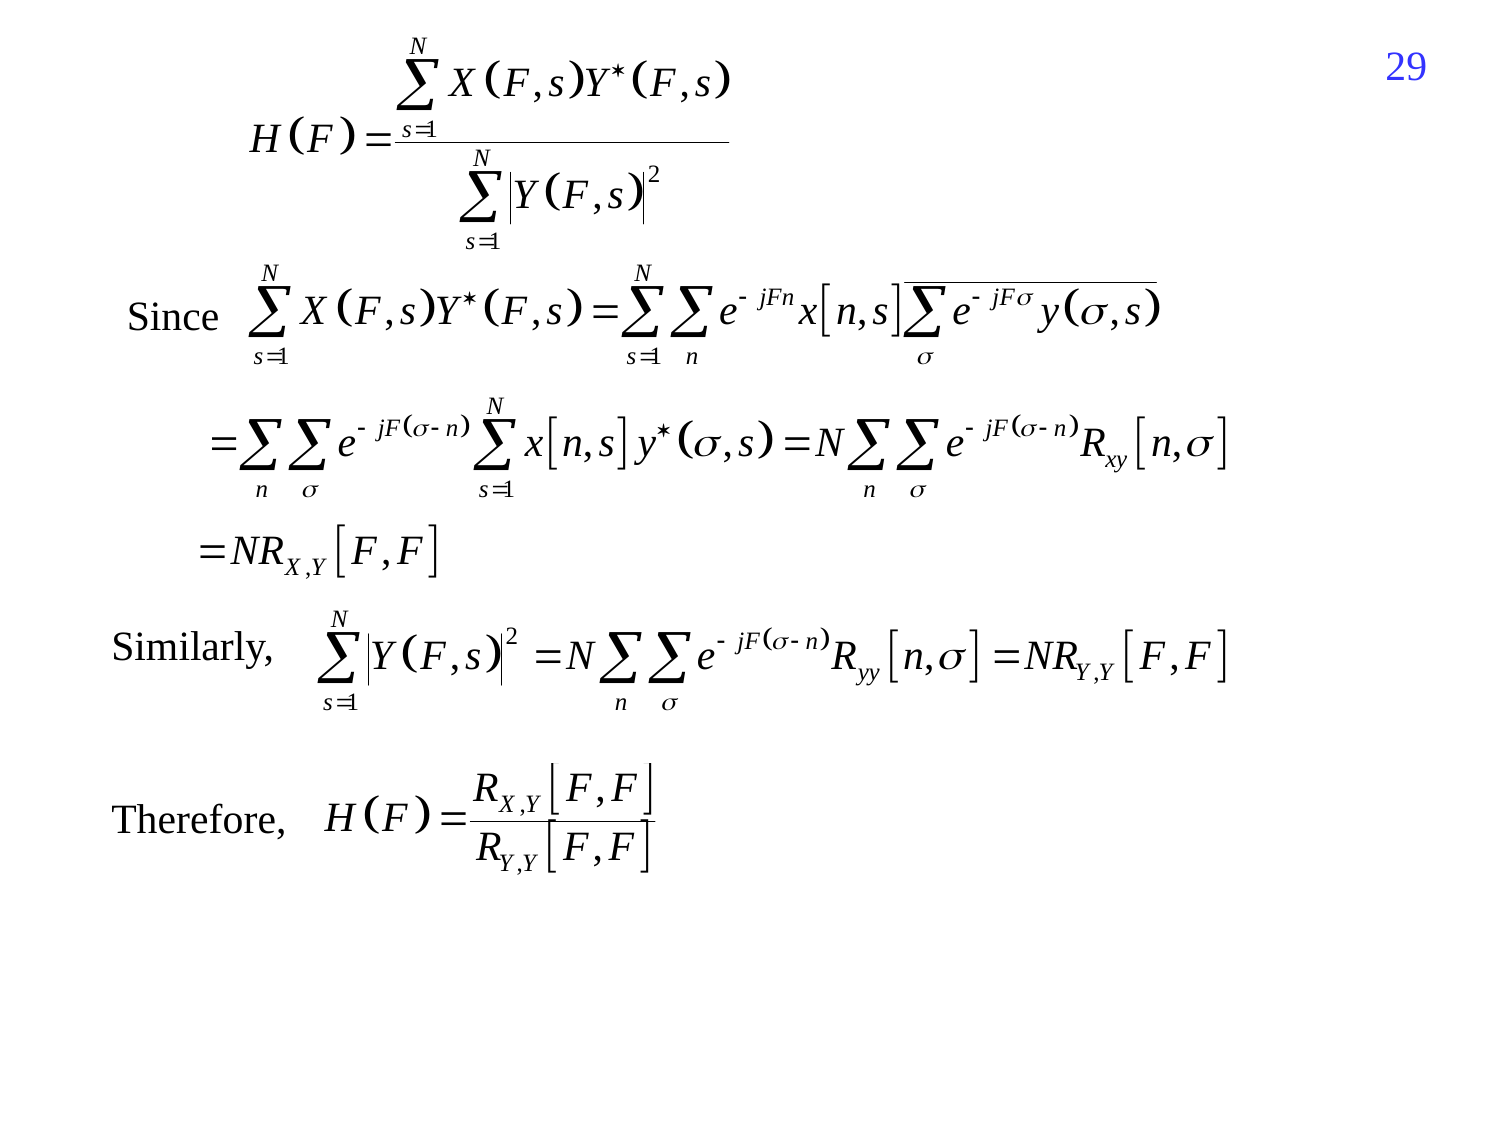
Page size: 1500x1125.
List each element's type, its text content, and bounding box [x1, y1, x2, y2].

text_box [244, 257, 1162, 371]
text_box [203, 389, 1232, 503]
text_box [244, 29, 735, 255]
text_box Similarly, [96, 611, 309, 676]
text_box Therefore, [96, 783, 314, 849]
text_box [192, 524, 443, 586]
slide_number 169 [1092, 30, 1443, 110]
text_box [319, 762, 660, 881]
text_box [314, 602, 1232, 716]
text_box Since [112, 281, 239, 346]
